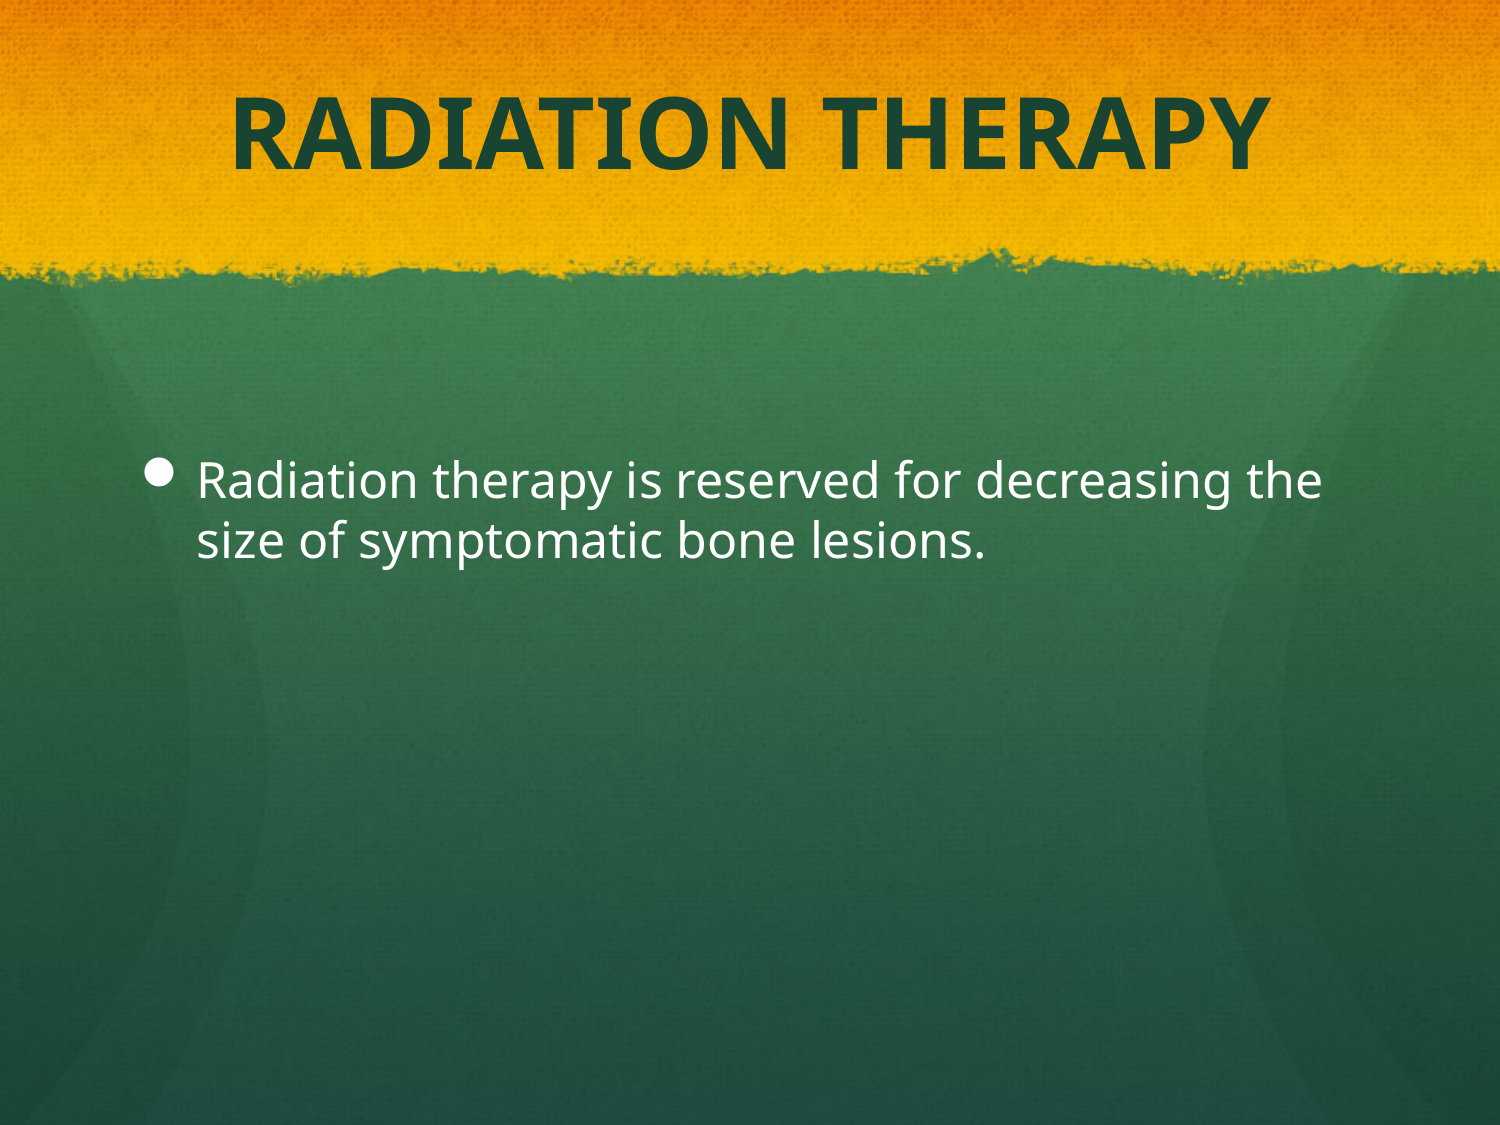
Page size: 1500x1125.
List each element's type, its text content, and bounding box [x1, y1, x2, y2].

picture [0, 0, 1500, 1125]
title RADIATION THERAPY [125, 13, 1375, 246]
list Radiation therapy is reserved for decreasing the size of symptomatic bone lesions. [125, 339, 1375, 1026]
